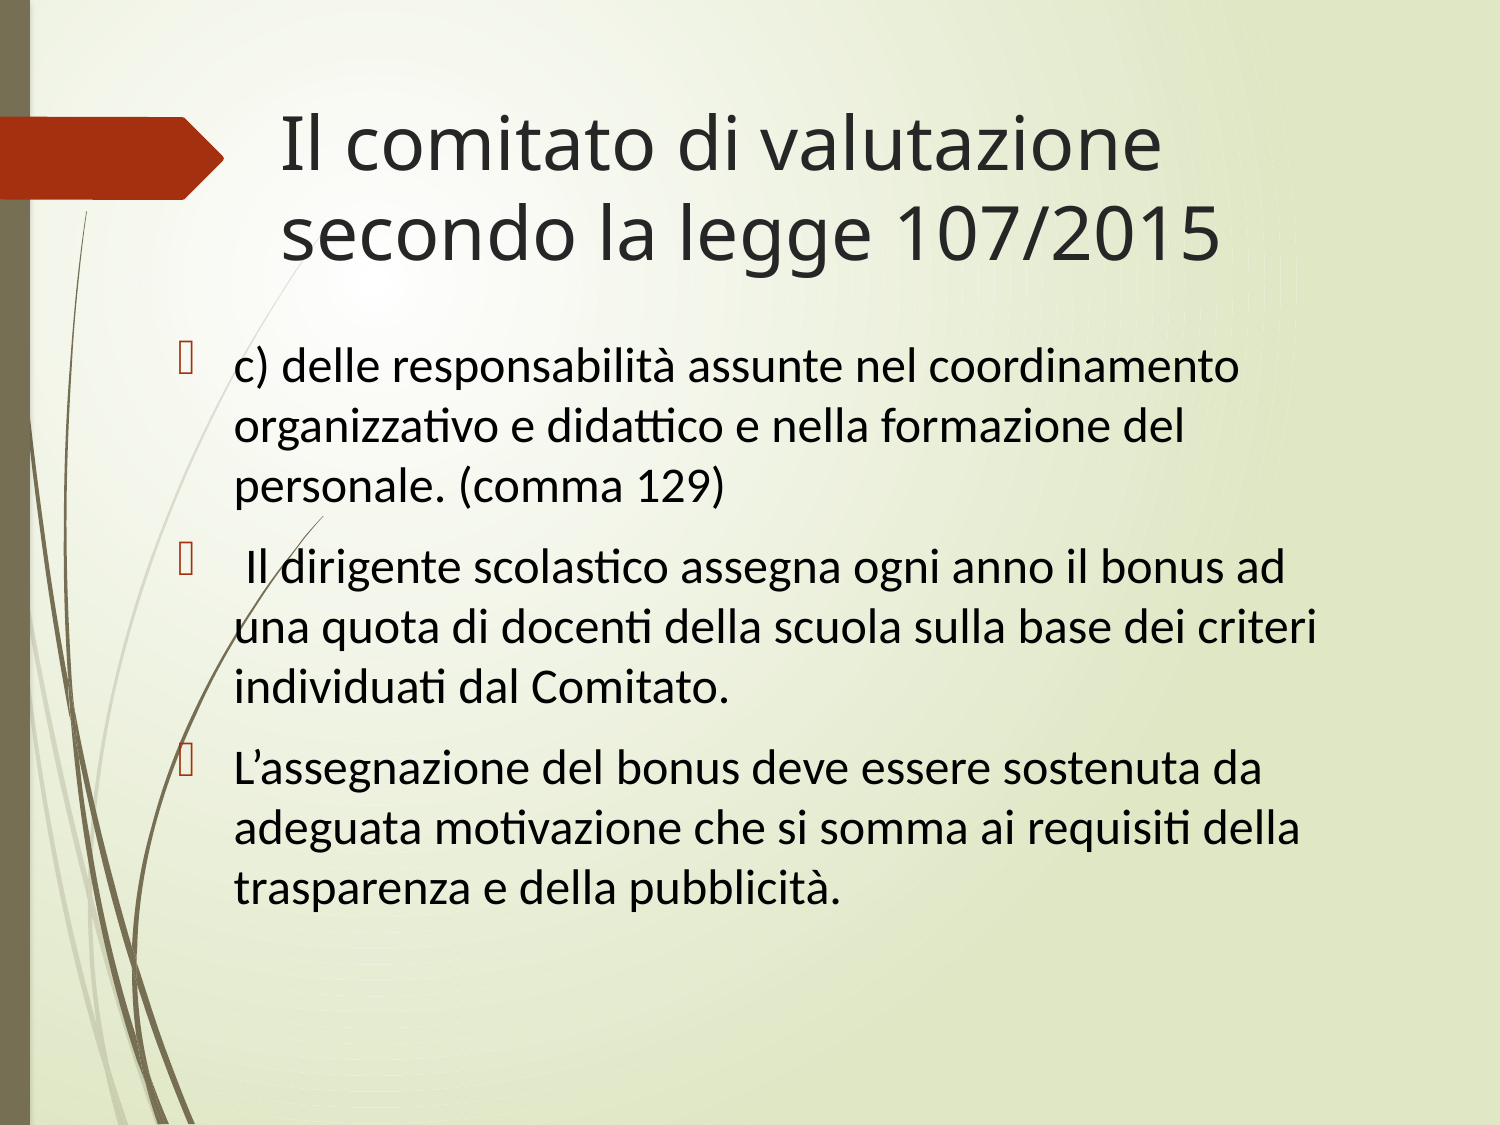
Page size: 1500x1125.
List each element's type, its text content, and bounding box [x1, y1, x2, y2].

list c) delle responsabilità assunte nel coordinamento organizzativo e didattico e nella formazione del personale. (comma 129) Il dirigente scolastico assegna ogni anno il bonus ad una quota di docenti della scuola sulla base dei criteri individuati dal Comitato. L’assegnazione del bonus deve essere sostenuta da adeguata motivazione che si somma ai requisiti della trasparenza e della pubblicità. [162, 324, 1388, 1000]
title Il comitato di valutazione secondo la legge 107/2015 [265, 87, 1403, 298]
